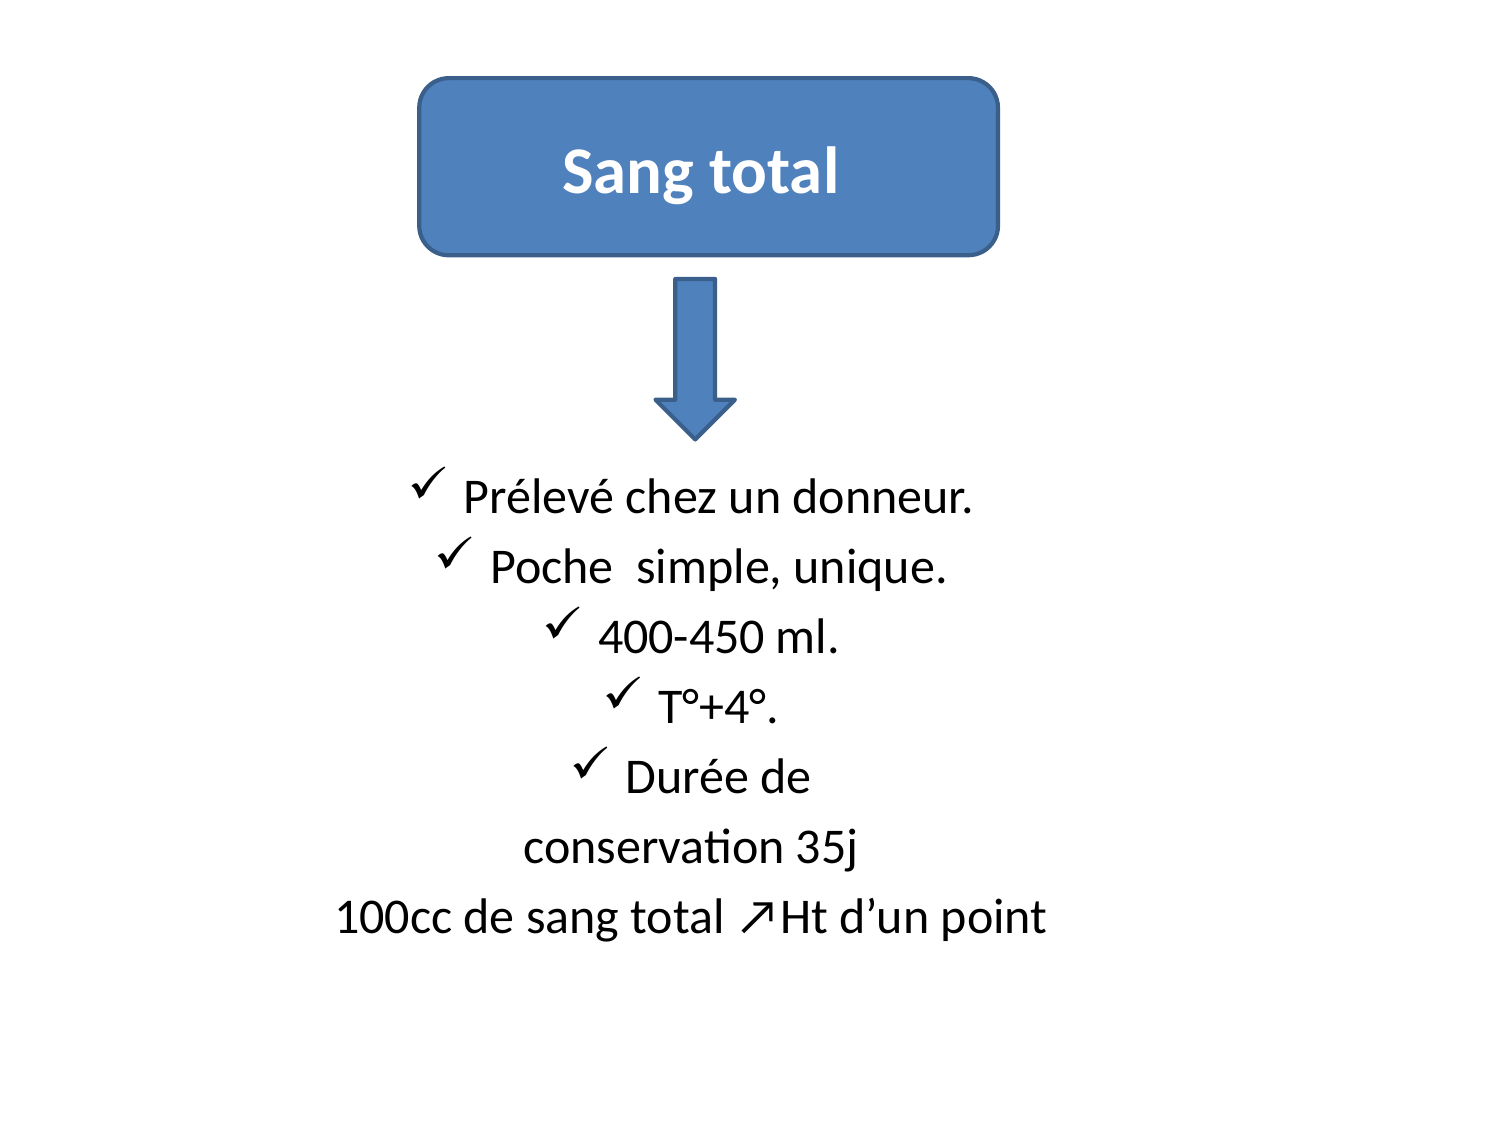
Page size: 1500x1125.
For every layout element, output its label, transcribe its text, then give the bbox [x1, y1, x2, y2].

list Prélevé chez un donneur. Poche simple, unique. 400-450 ml. T°+4°. Durée de conservation 35j 100cc de sang total ↗Ht d’un point [157, 454, 1225, 1111]
text_box [653, 276, 737, 442]
text_box Sang total [417, 76, 1001, 258]
